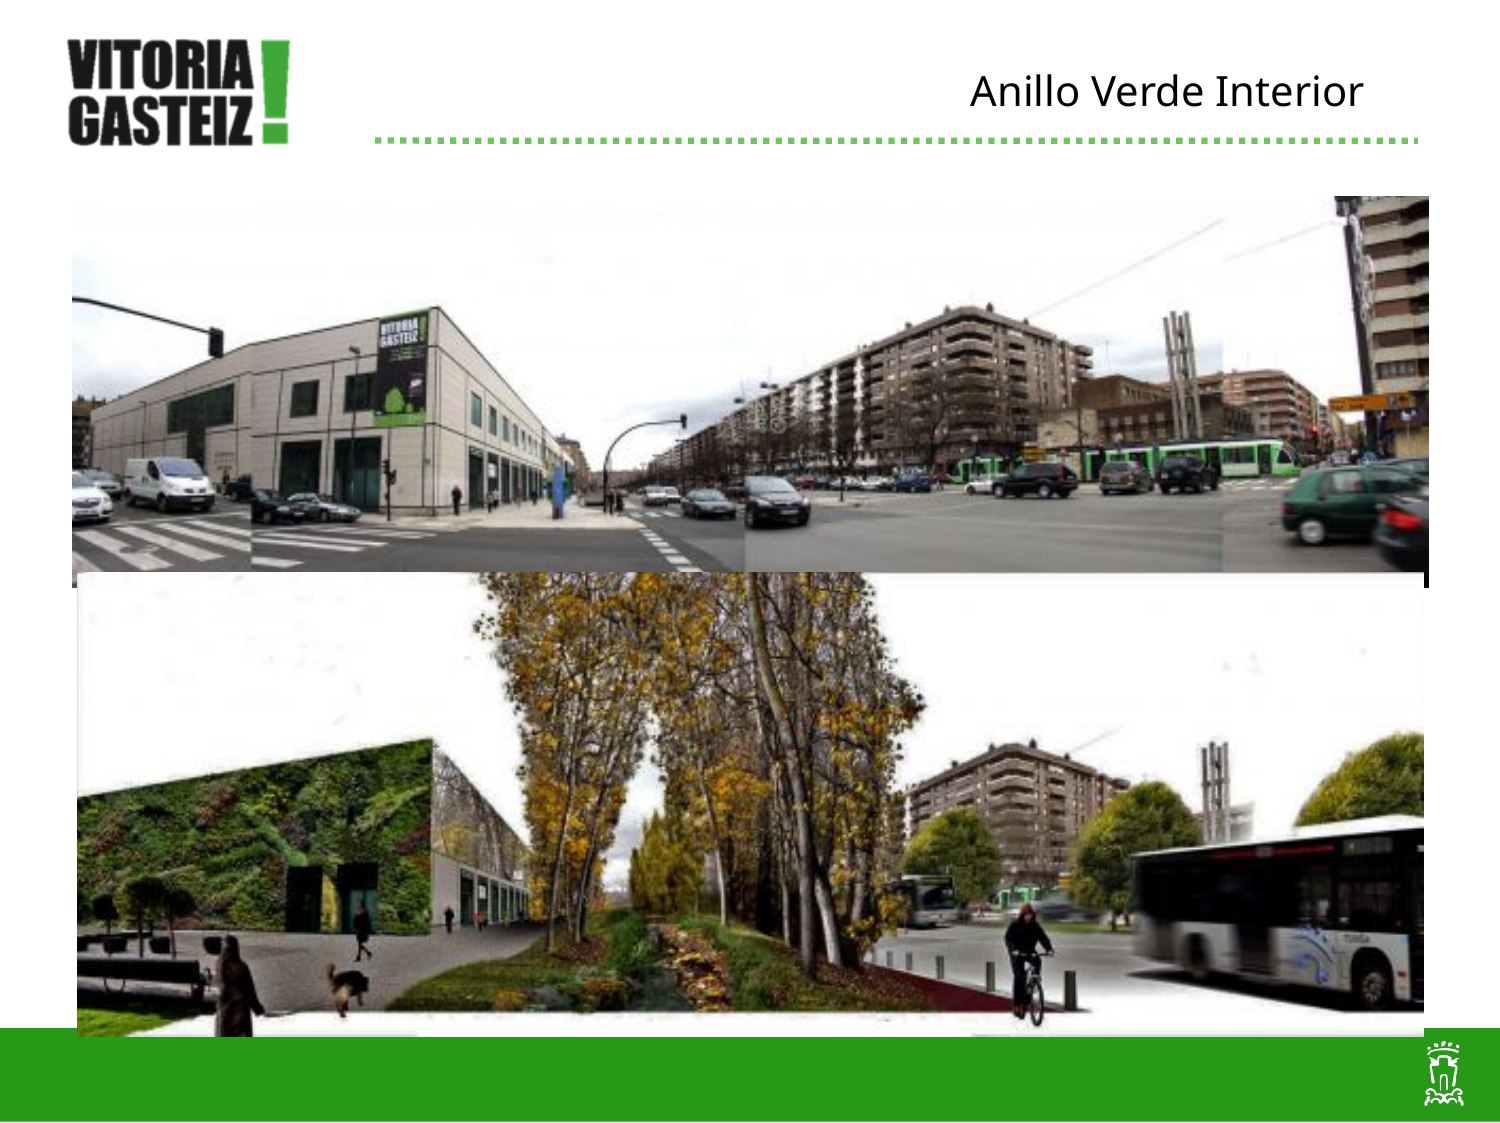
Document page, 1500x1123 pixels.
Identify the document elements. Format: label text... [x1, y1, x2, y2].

picture [58, 35, 298, 152]
picture [1397, 1041, 1484, 1109]
text_box Anillo Verde Interior [663, 59, 1377, 121]
picture [72, 196, 1429, 1037]
